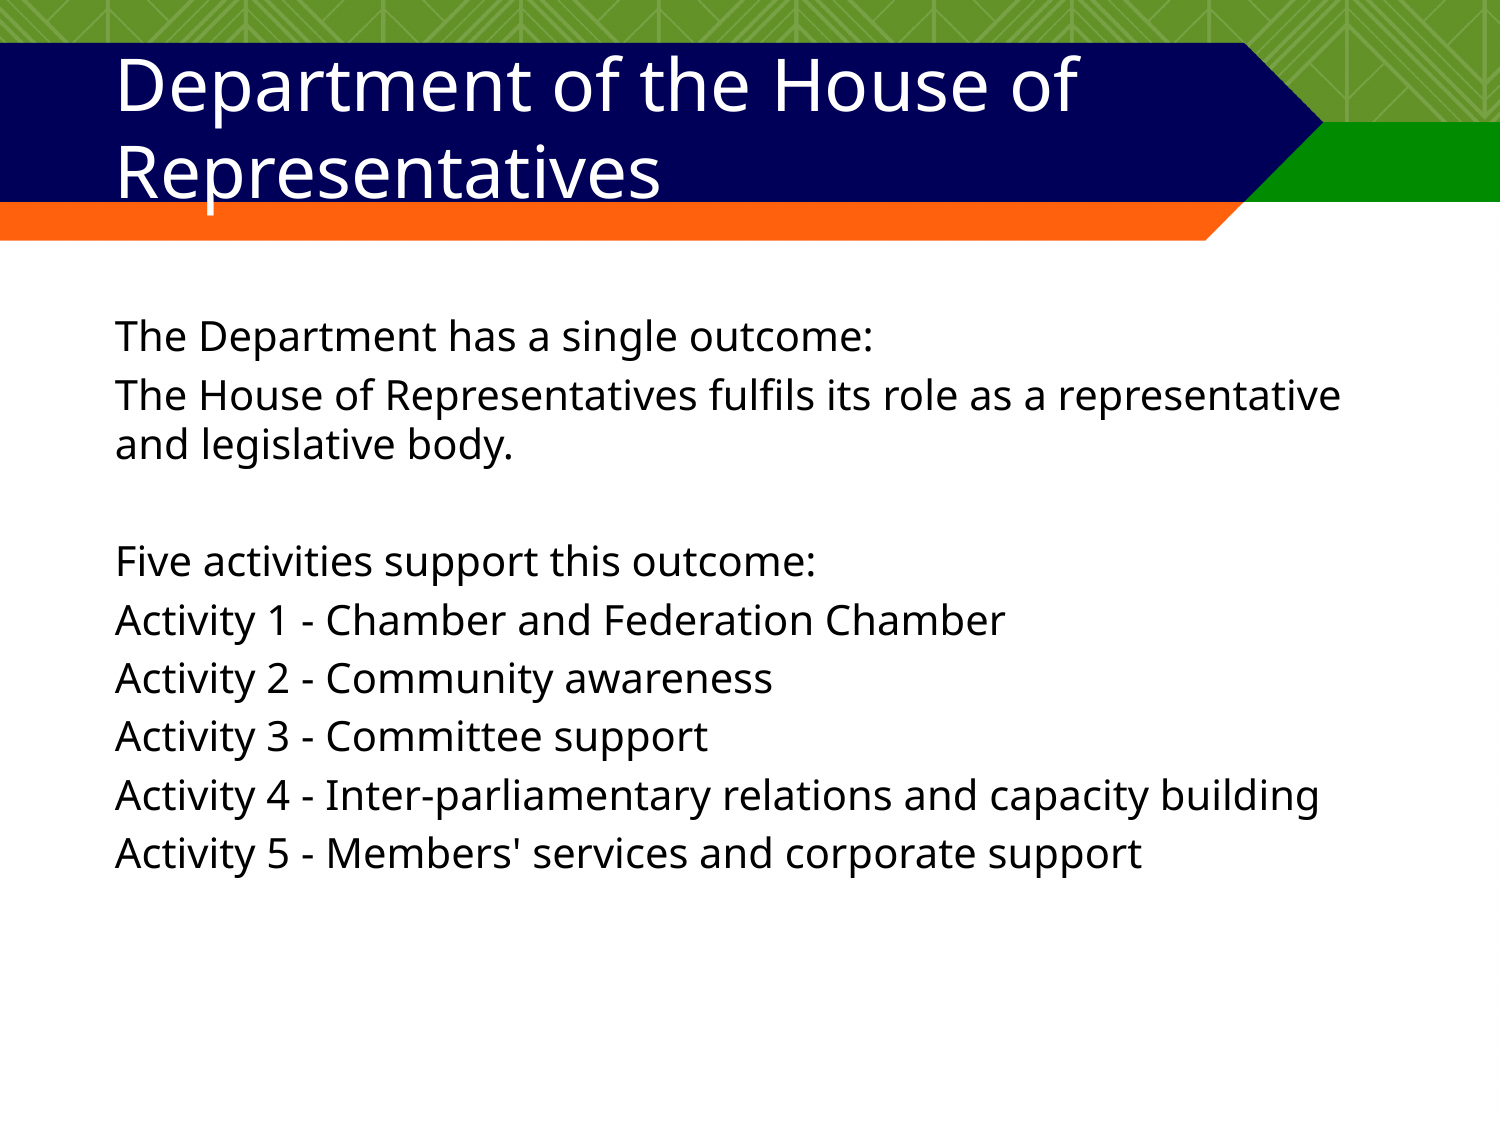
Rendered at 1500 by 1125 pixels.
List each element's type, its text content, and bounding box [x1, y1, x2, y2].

list The Department has a single outcome: The House of Representatives fulfils its role as a representative and legislative body. Five activities support this outcome: Activity 1 - Chamber and Federation Chamber Activity 2 - Community awareness Activity 3 - Committee support Activity 4 - Inter-parliamentary relations and capacity building Activity 5 - Members' services and corporate support [100, 302, 1424, 1010]
picture [0, 0, 1500, 1125]
title Department of the House of Representatives [100, 30, 1463, 138]
